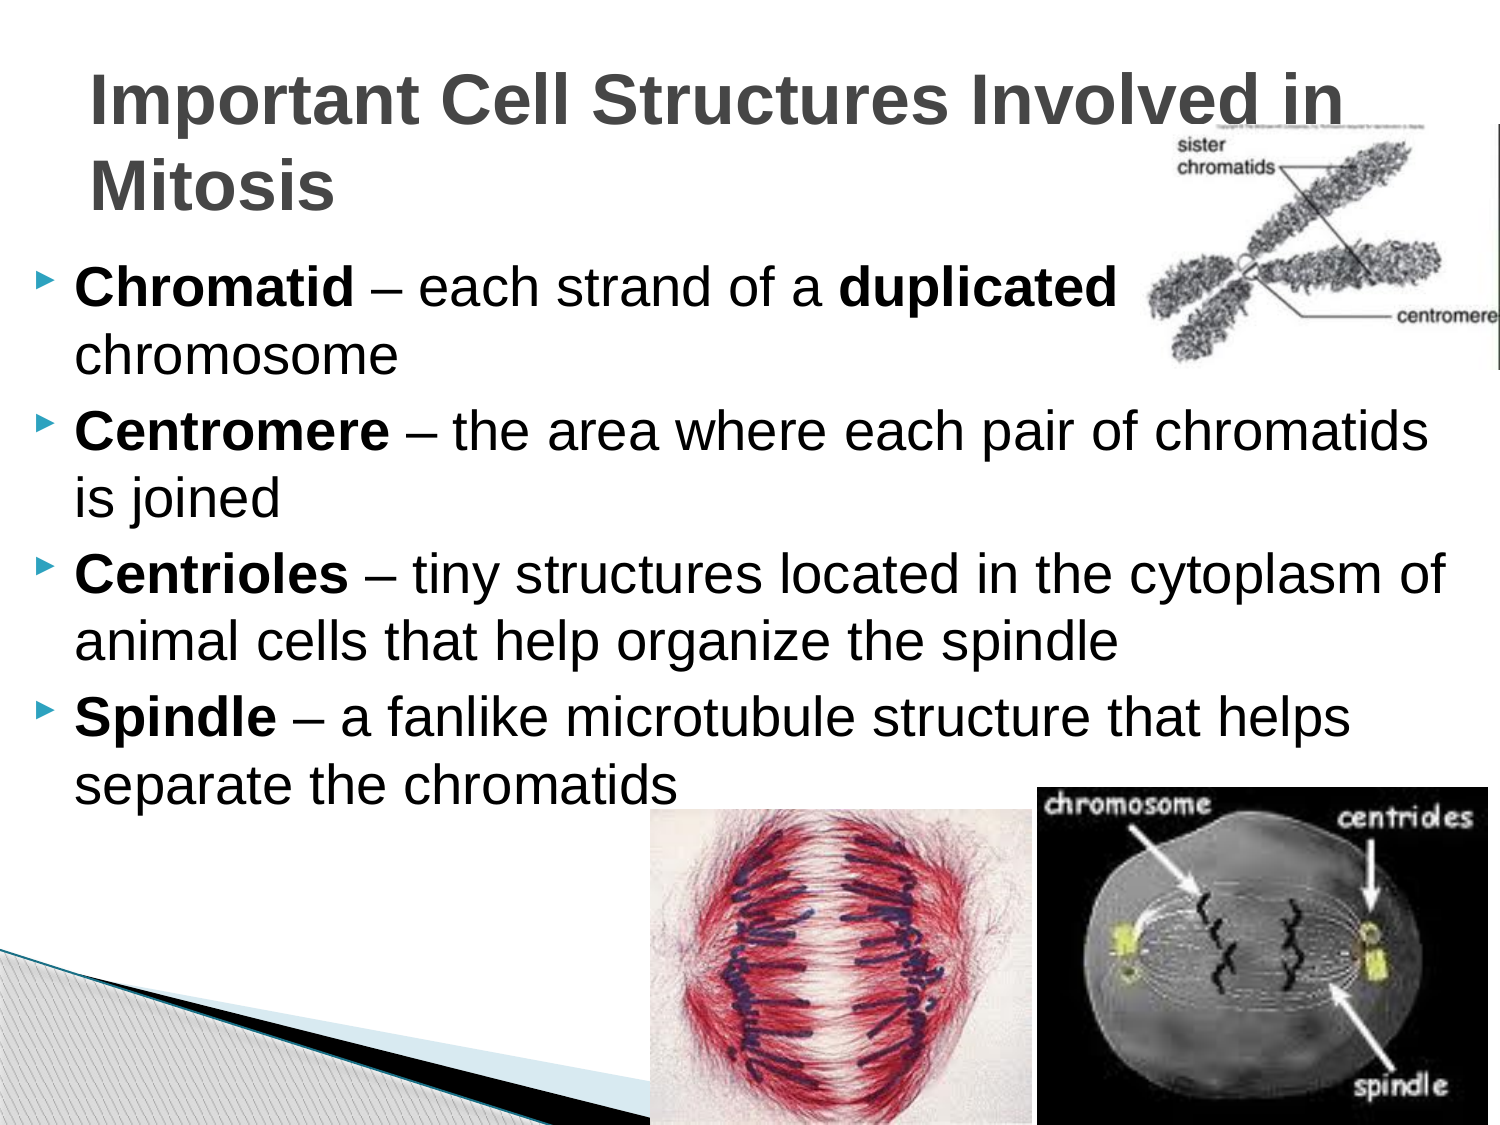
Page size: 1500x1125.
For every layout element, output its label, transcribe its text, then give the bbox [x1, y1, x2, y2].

picture [1037, 787, 1488, 1125]
title Important Cell Structures Involved in Mitosis [75, 45, 1425, 233]
list Chromatid – each strand of a duplicated chromosome Centromere – the area where each pair of chromatids is joined Centrioles – tiny structures located in the cytoplasm of animal cells that help organize the spindle Spindle – a fanlike microtubule structure that helps separate the chromatids [0, 242, 1463, 1038]
picture [649, 809, 1032, 1125]
picture [1140, 124, 1500, 370]
